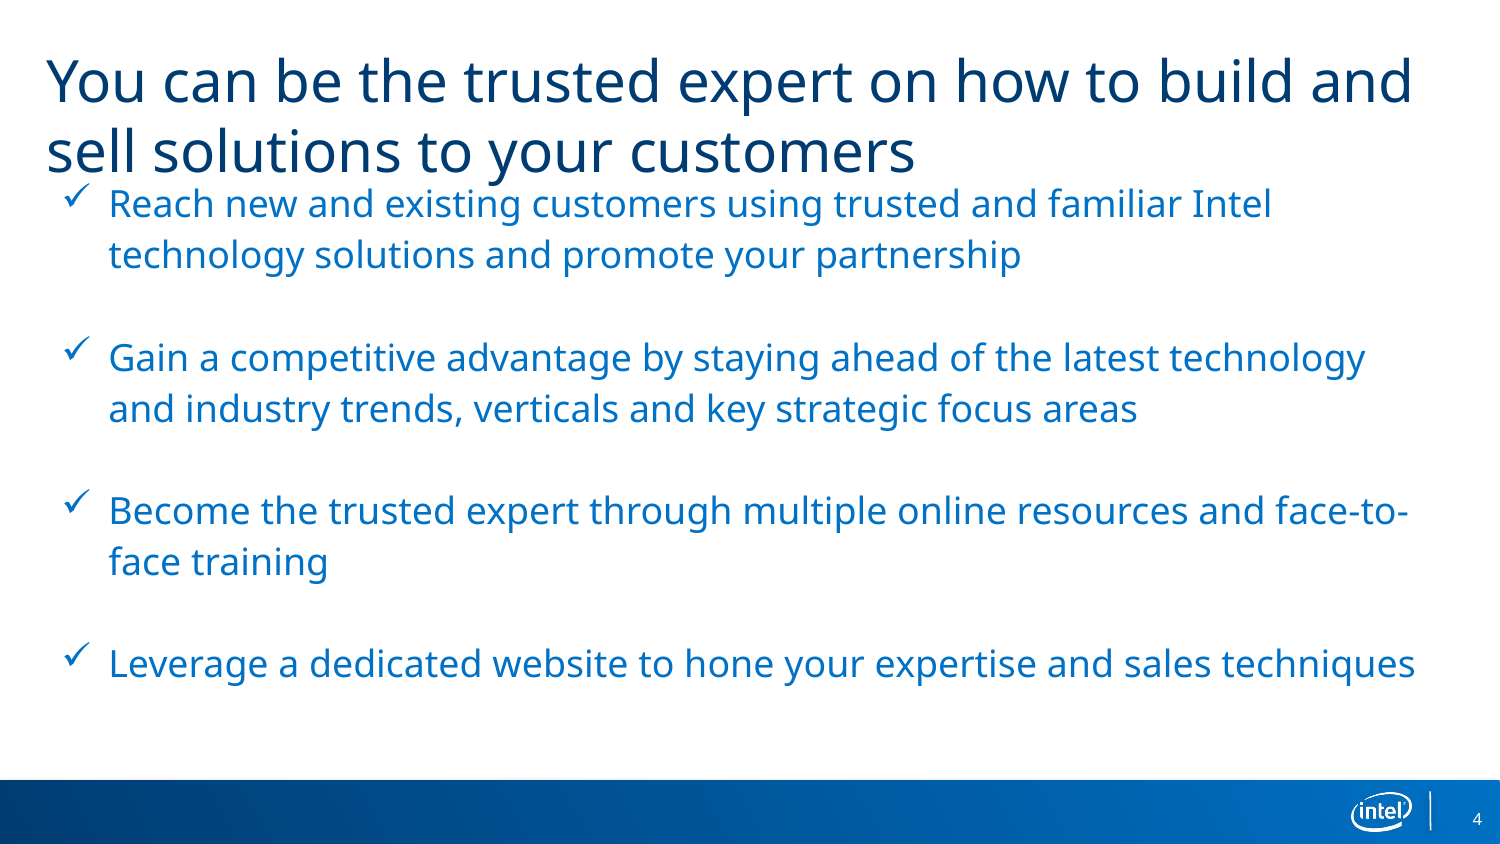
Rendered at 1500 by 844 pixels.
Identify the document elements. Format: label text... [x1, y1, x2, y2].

slide_number 4 [1312, 798, 1483, 844]
picture [1351, 792, 1412, 798]
text_box You can be the trusted expert on how to build and sell solutions to your customers [46, 43, 1425, 89]
table_header Reach new and existing customers using trusted and familiar Intel technology solutions and promote your partnership Gain a competitive advantage by staying ahead of the latest technology and industry trends, verticals and key strategic focus areas Become the trusted expert through multiple online resources and face-to-face training Leverage a dedicated website to hone your expertise and sales techniques [47, 171, 1458, 693]
